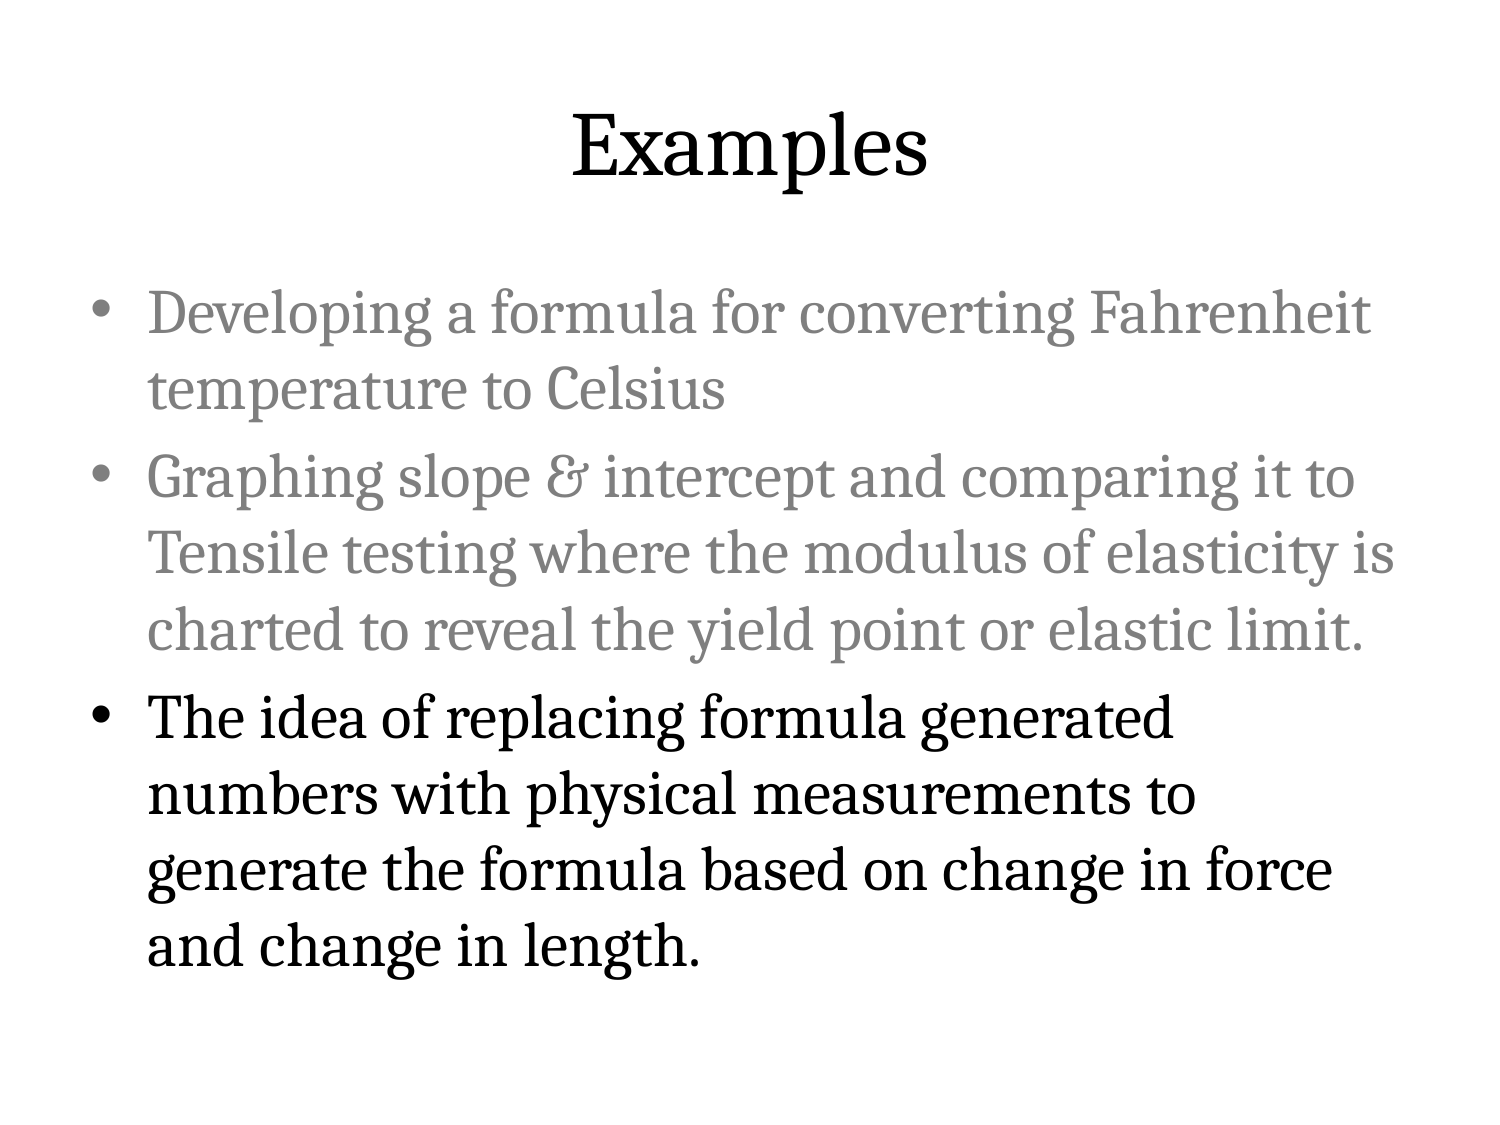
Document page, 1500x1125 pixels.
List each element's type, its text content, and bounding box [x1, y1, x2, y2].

list Developing a formula for converting Fahrenheit temperature to Celsius Graphing slope & intercept and comparing it to Tensile testing where the modulus of elasticity is charted to reveal the yield point or elastic limit. The idea of replacing formula generated numbers with physical measurements to generate the formula based on change in force and change in length. [75, 262, 1425, 1005]
title Examples [75, 45, 1425, 233]
